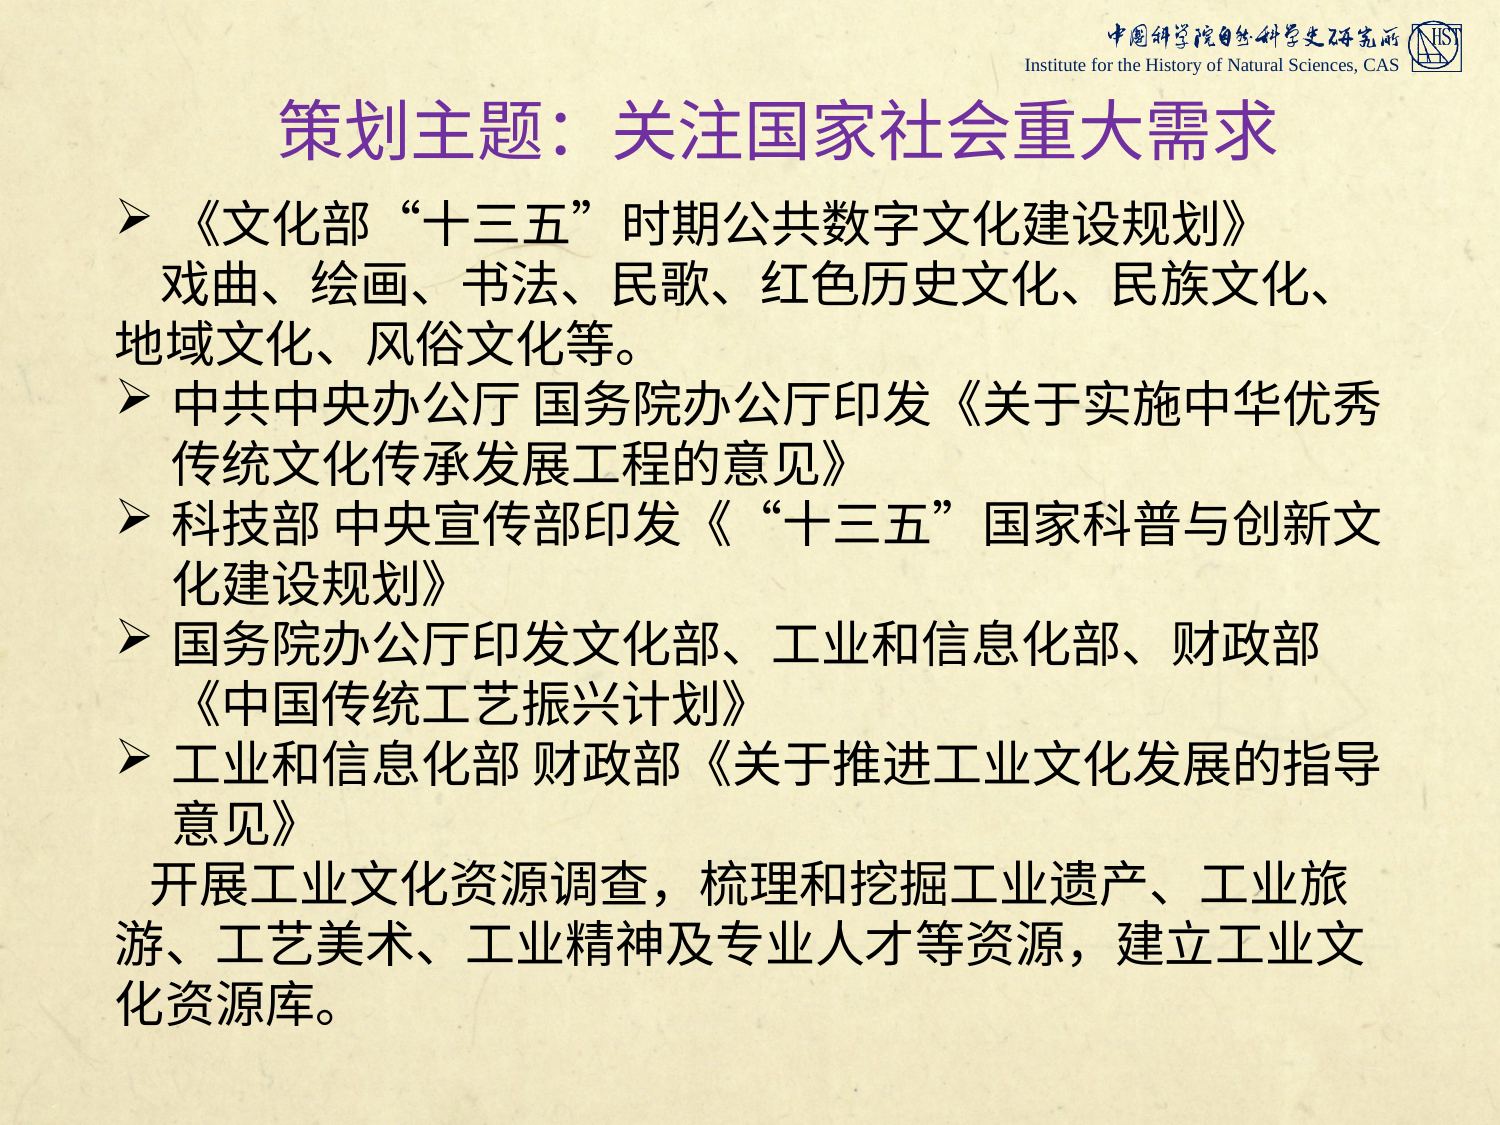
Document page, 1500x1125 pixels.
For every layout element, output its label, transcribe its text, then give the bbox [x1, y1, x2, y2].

text_box 《文化部“十三五”时期公共数字文化建设规划》 戏曲、绘画、书法、民歌、红色历史文化、民族文化、地域文化、风俗文化等。 中共中央办公厅 国务院办公厅印发《关于实施中华优秀传统文化传承发展工程的意见》 科技部 中央宣传部印发《“十三五”国家科普与创新文化建设规划》 国务院办公厅印发文化部、工业和信息化部、财政部《中国传统工艺振兴计划》 工业和信息化部 财政部《关于推进工业文化发展的指导意见》 开展工业文化资源调查，梳理和挖掘工业遗产、工业旅游、工艺美术、工业精神及专业人才等资源，建立工业文化资源库。 [100, 185, 1412, 1041]
title 策划主题：关注国家社会重大需求 [103, 81, 1454, 176]
picture [0, 0, 1500, 1125]
